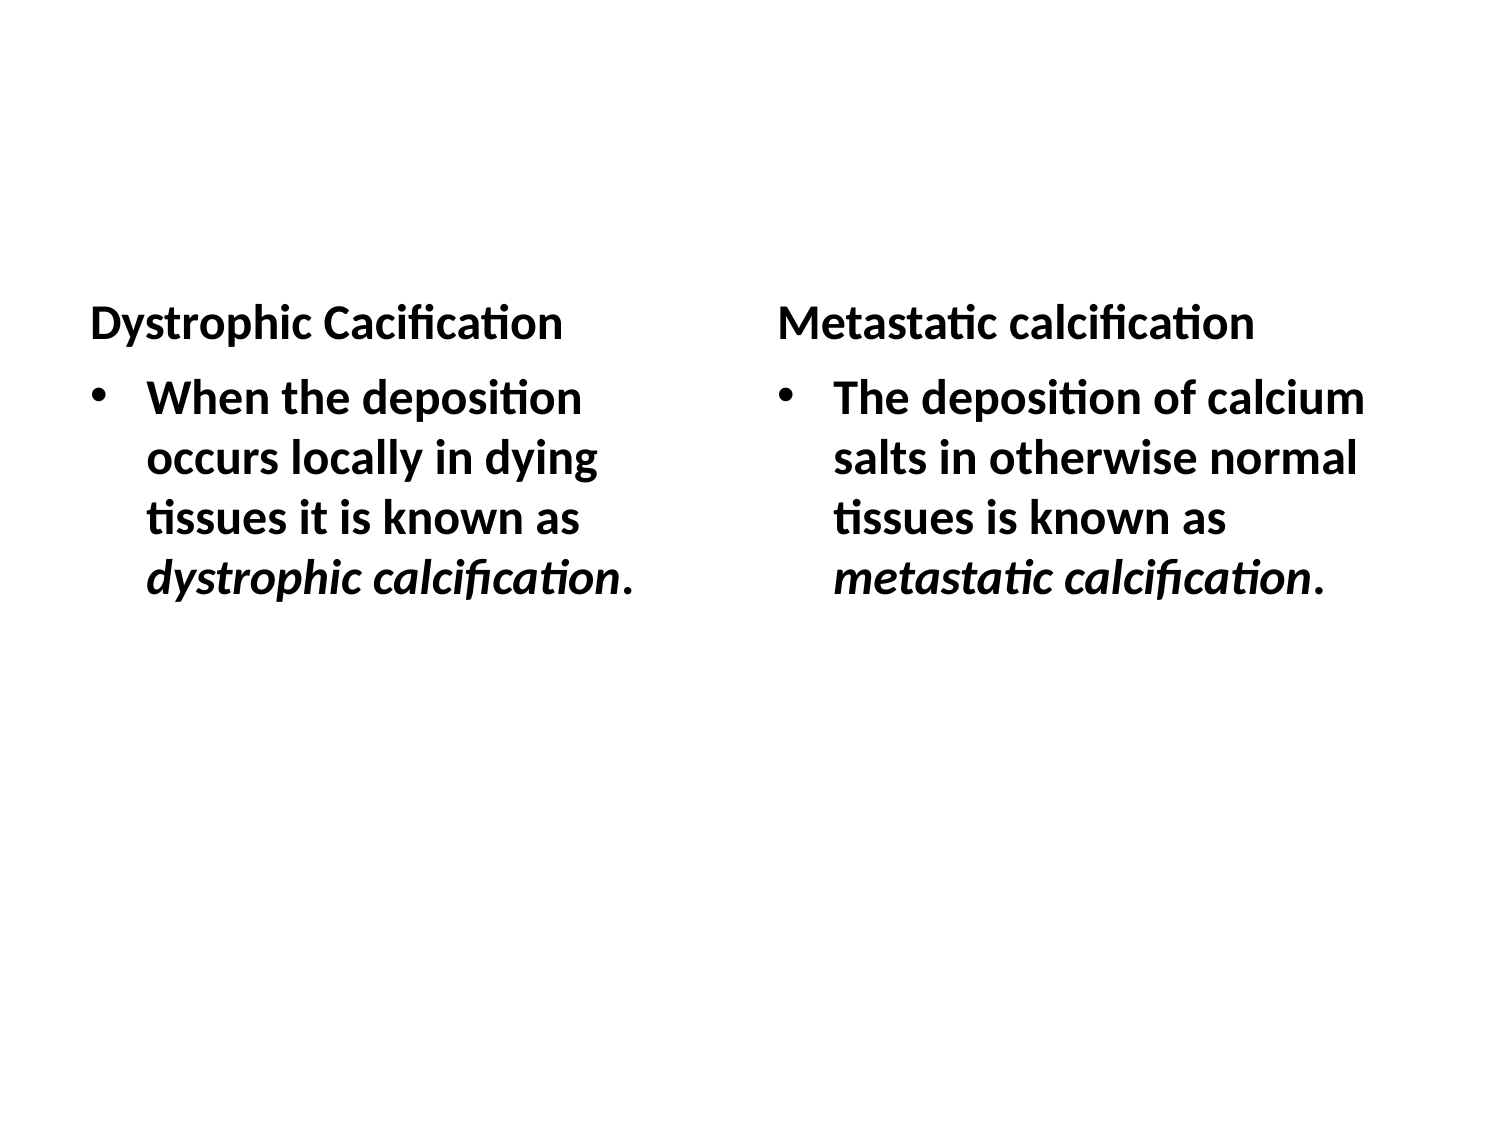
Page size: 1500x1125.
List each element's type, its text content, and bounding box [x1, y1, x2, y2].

list When the deposition occurs locally in dying tissues it is known as dystrophic calcification. [75, 356, 738, 1005]
list Metastatic calcification [761, 251, 1425, 356]
list Dystrophic Cacification [75, 251, 738, 356]
list The deposition of calcium salts in otherwise normal tissues is known as metastatic calcification. [761, 356, 1425, 1005]
